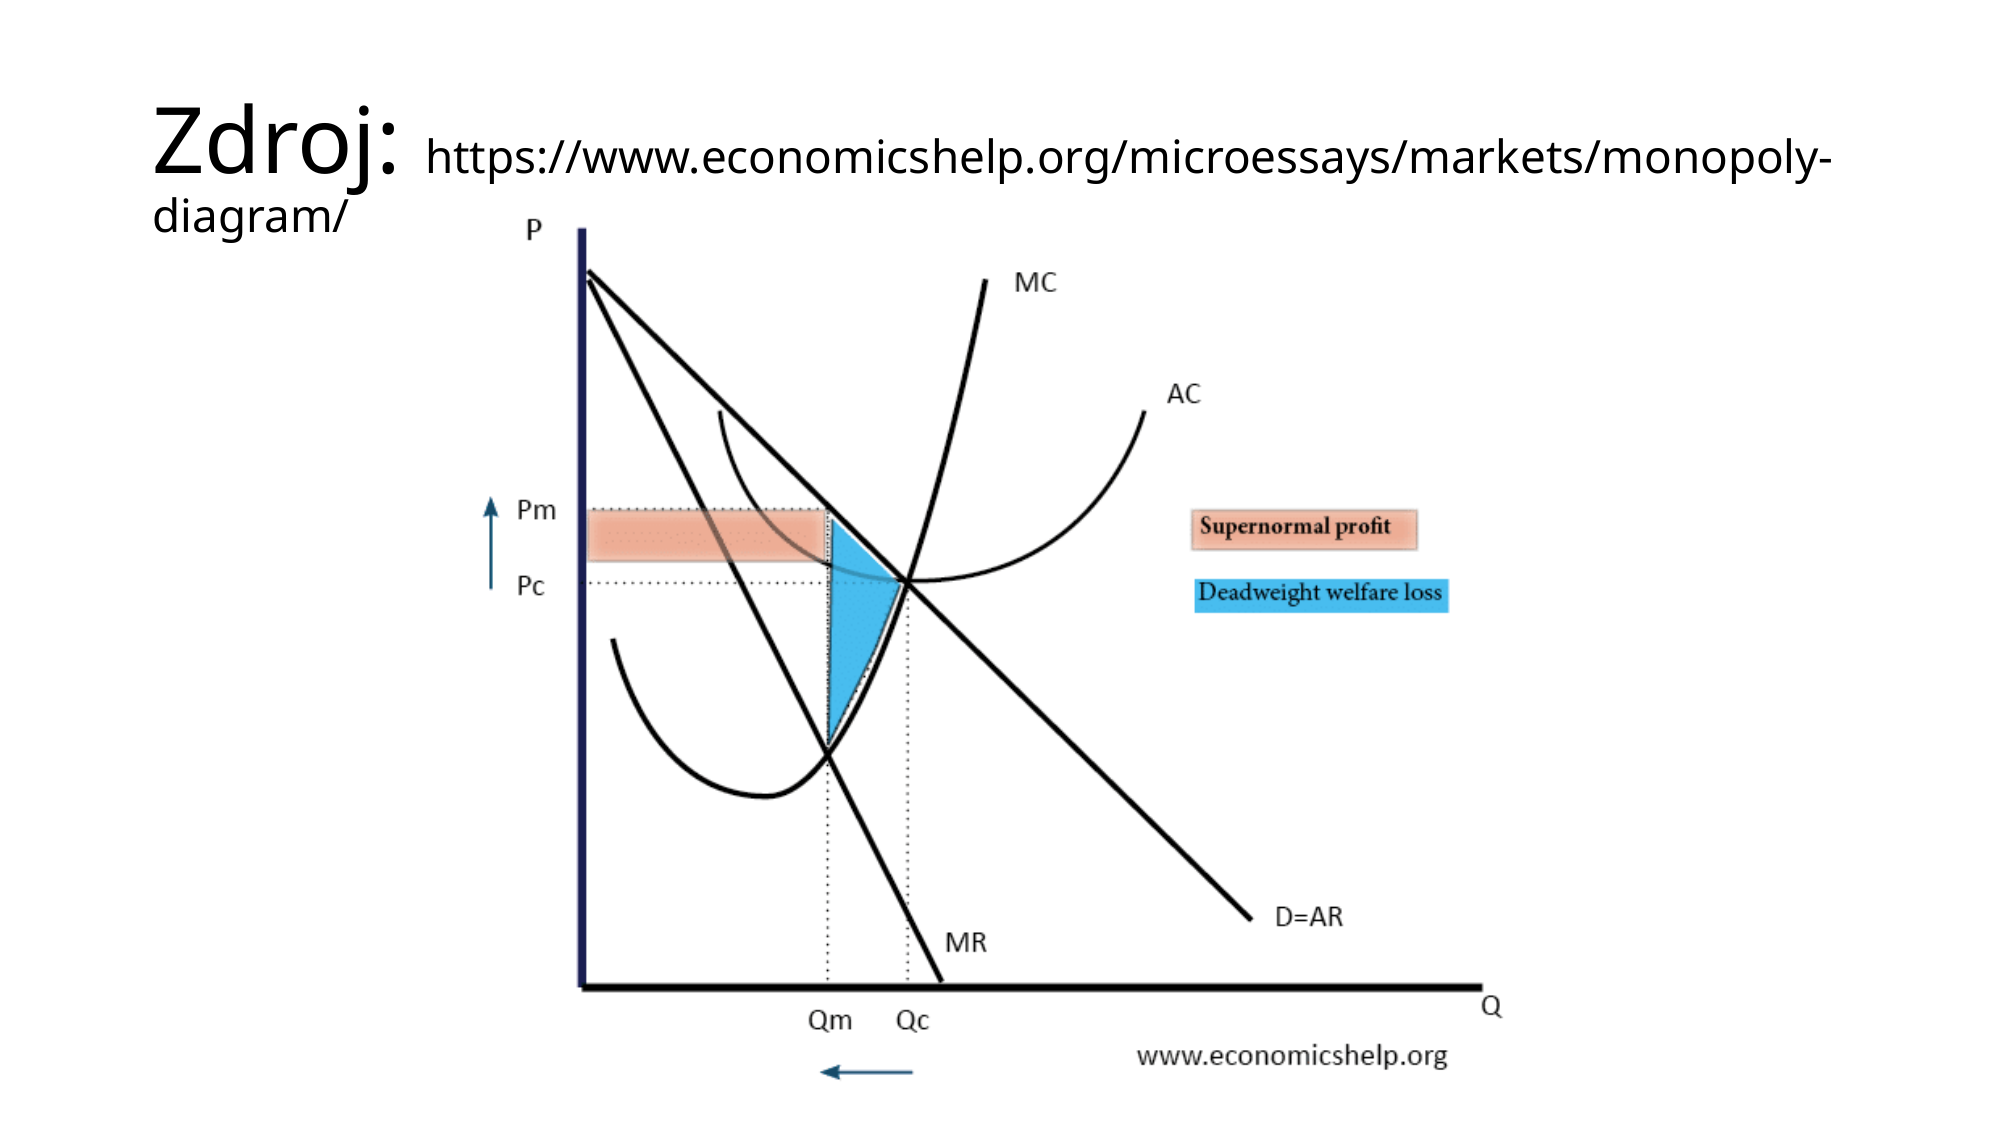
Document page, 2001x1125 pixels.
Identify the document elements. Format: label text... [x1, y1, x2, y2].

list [450, 200, 1550, 1112]
title Zdroj: https://www.economicshelp.org/microessays/markets/monopoly-diagram/ [137, 59, 1863, 278]
